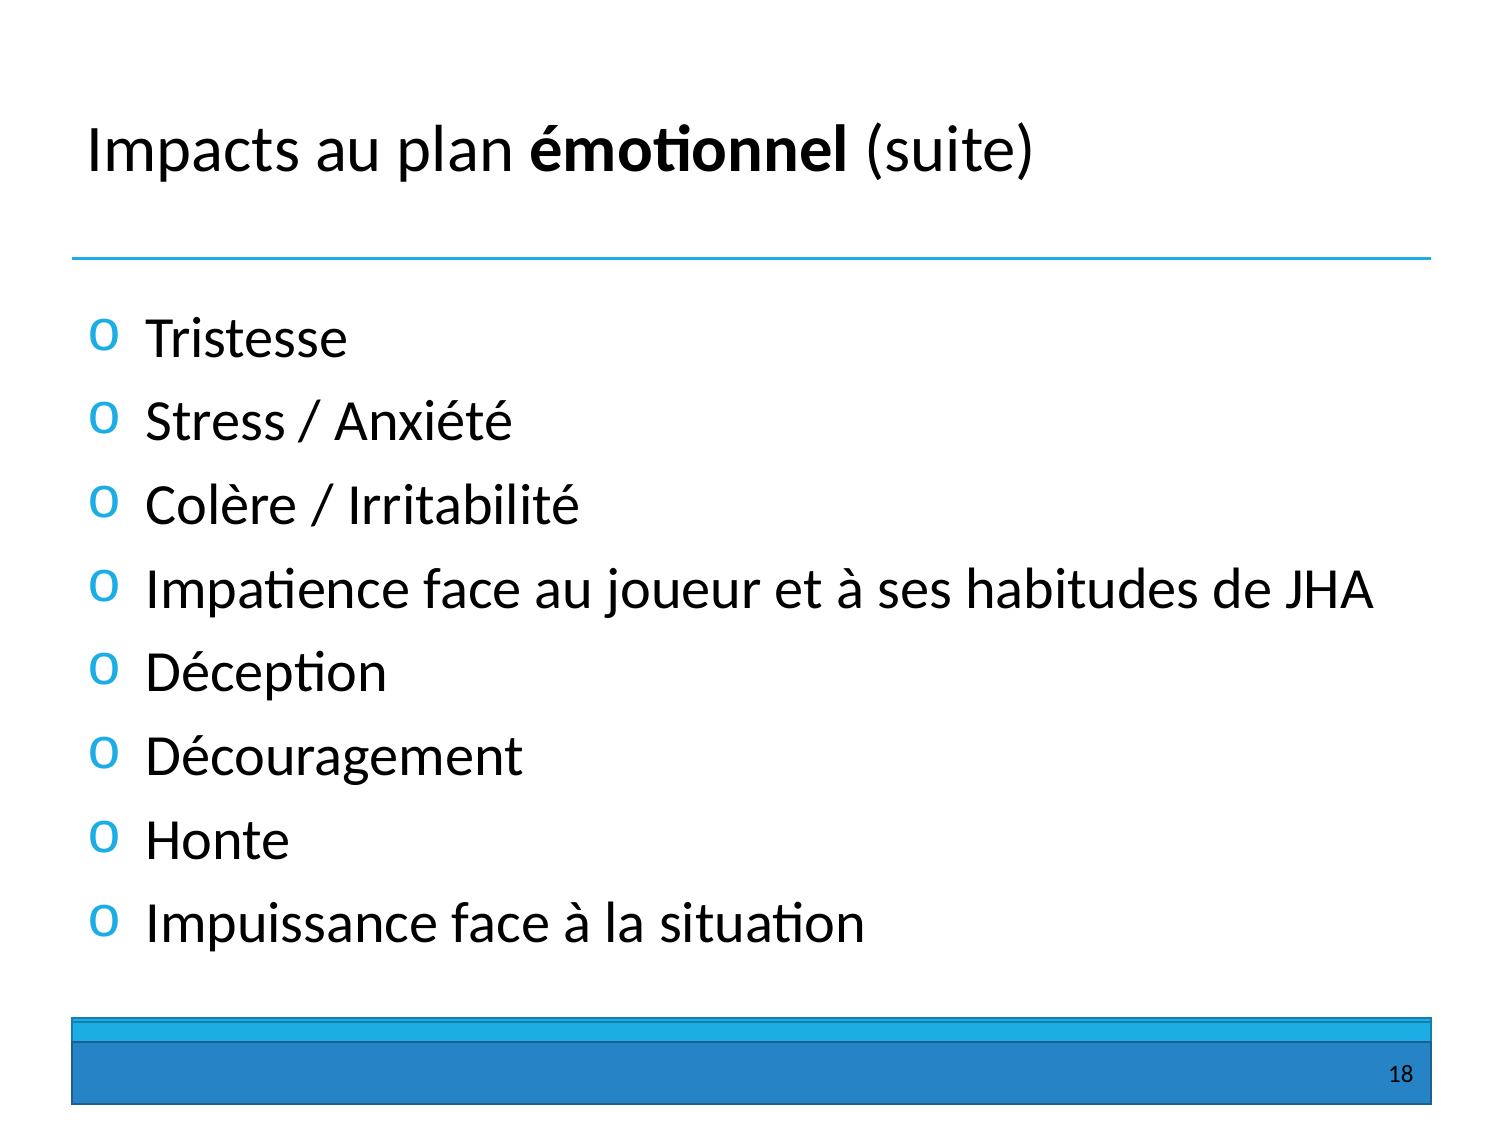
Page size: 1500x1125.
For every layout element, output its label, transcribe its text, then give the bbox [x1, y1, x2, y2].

list Tristesse Stress / Anxiété Colère / Irritabilité Impatience face au joueur et à ses habitudes de JHA Déception Découragement Honte Impuissance face à la situation [71, 299, 1432, 1014]
slide_number 18 [1091, 1042, 1429, 1103]
title Impacts au plan émotionnel (suite) [71, 40, 1432, 259]
